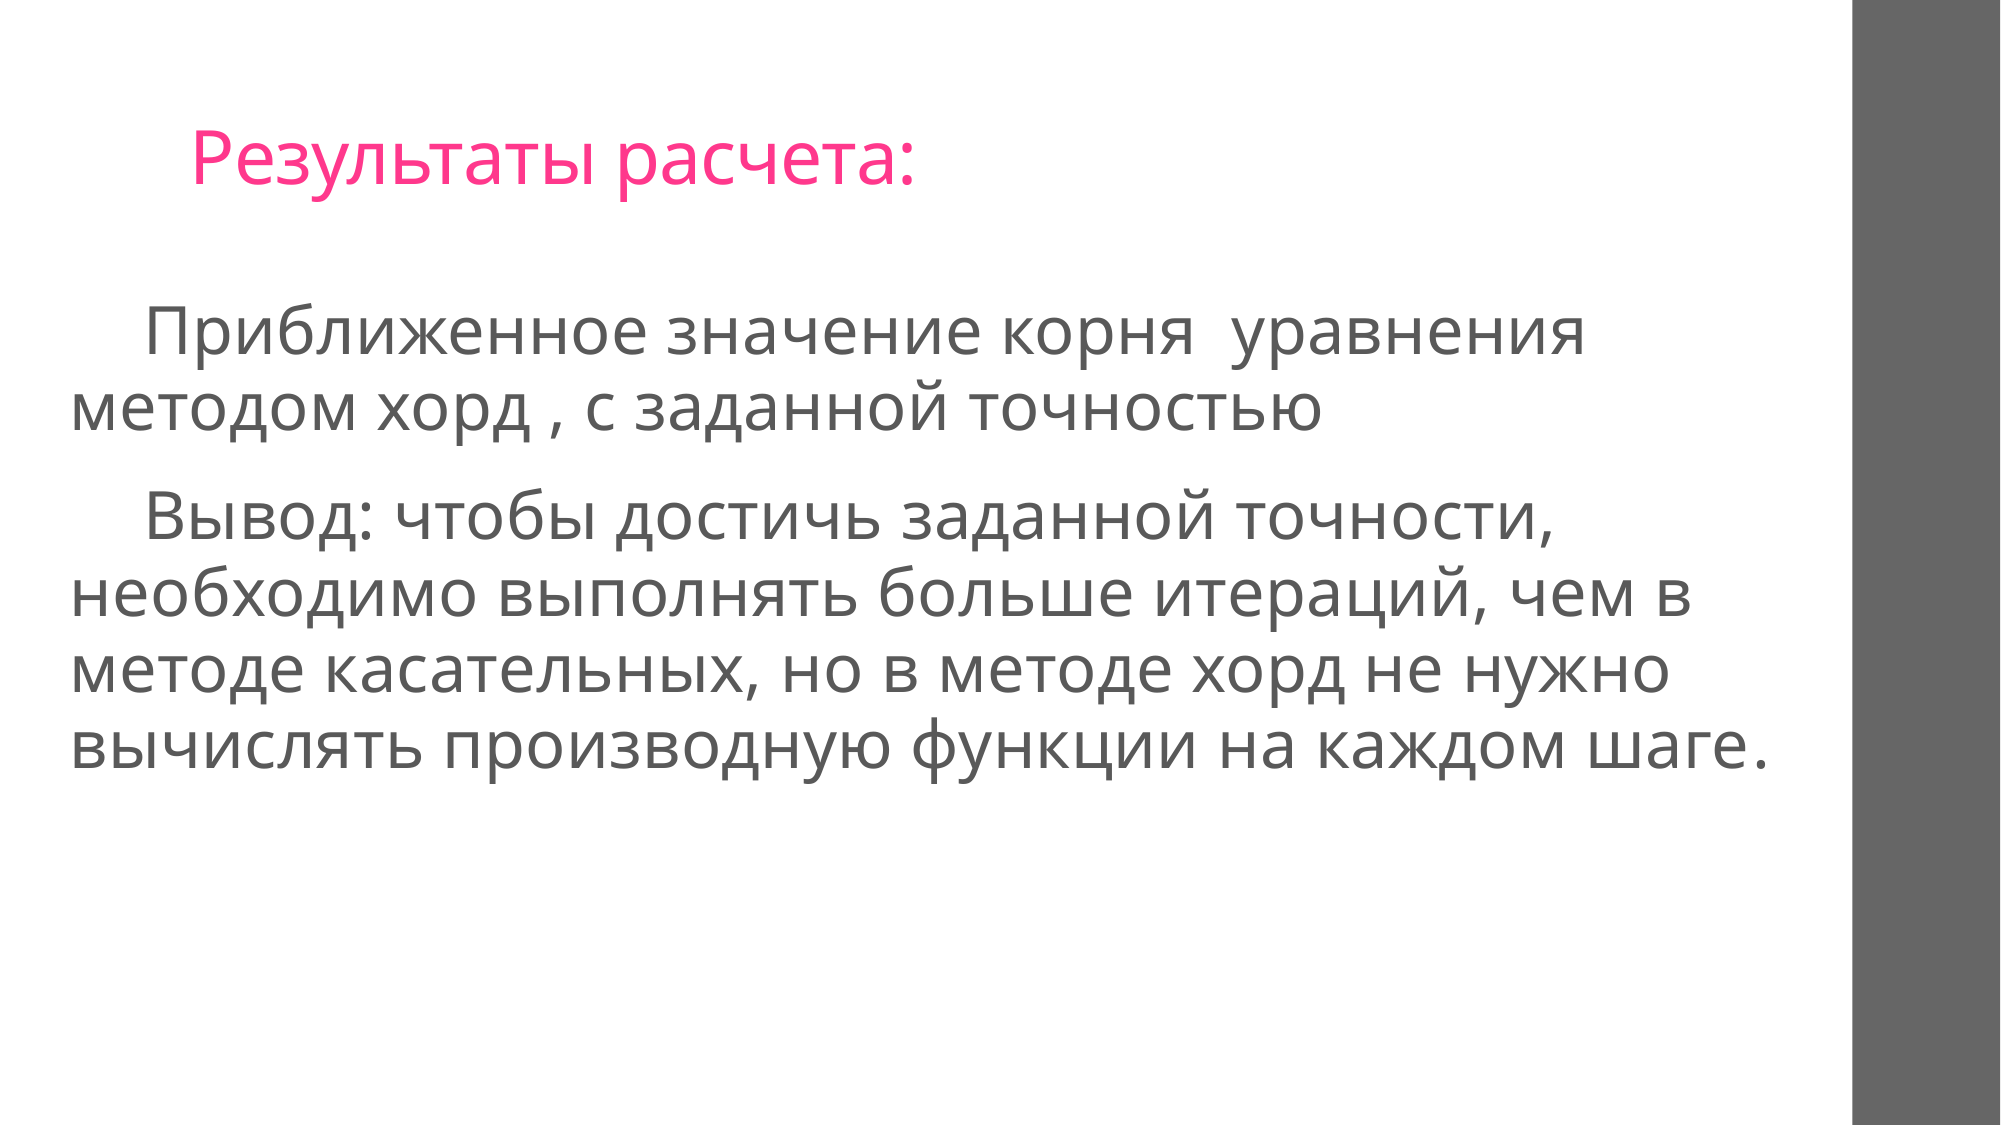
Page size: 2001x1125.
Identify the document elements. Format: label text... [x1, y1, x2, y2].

title Результаты расчета: [174, 1, 1829, 208]
